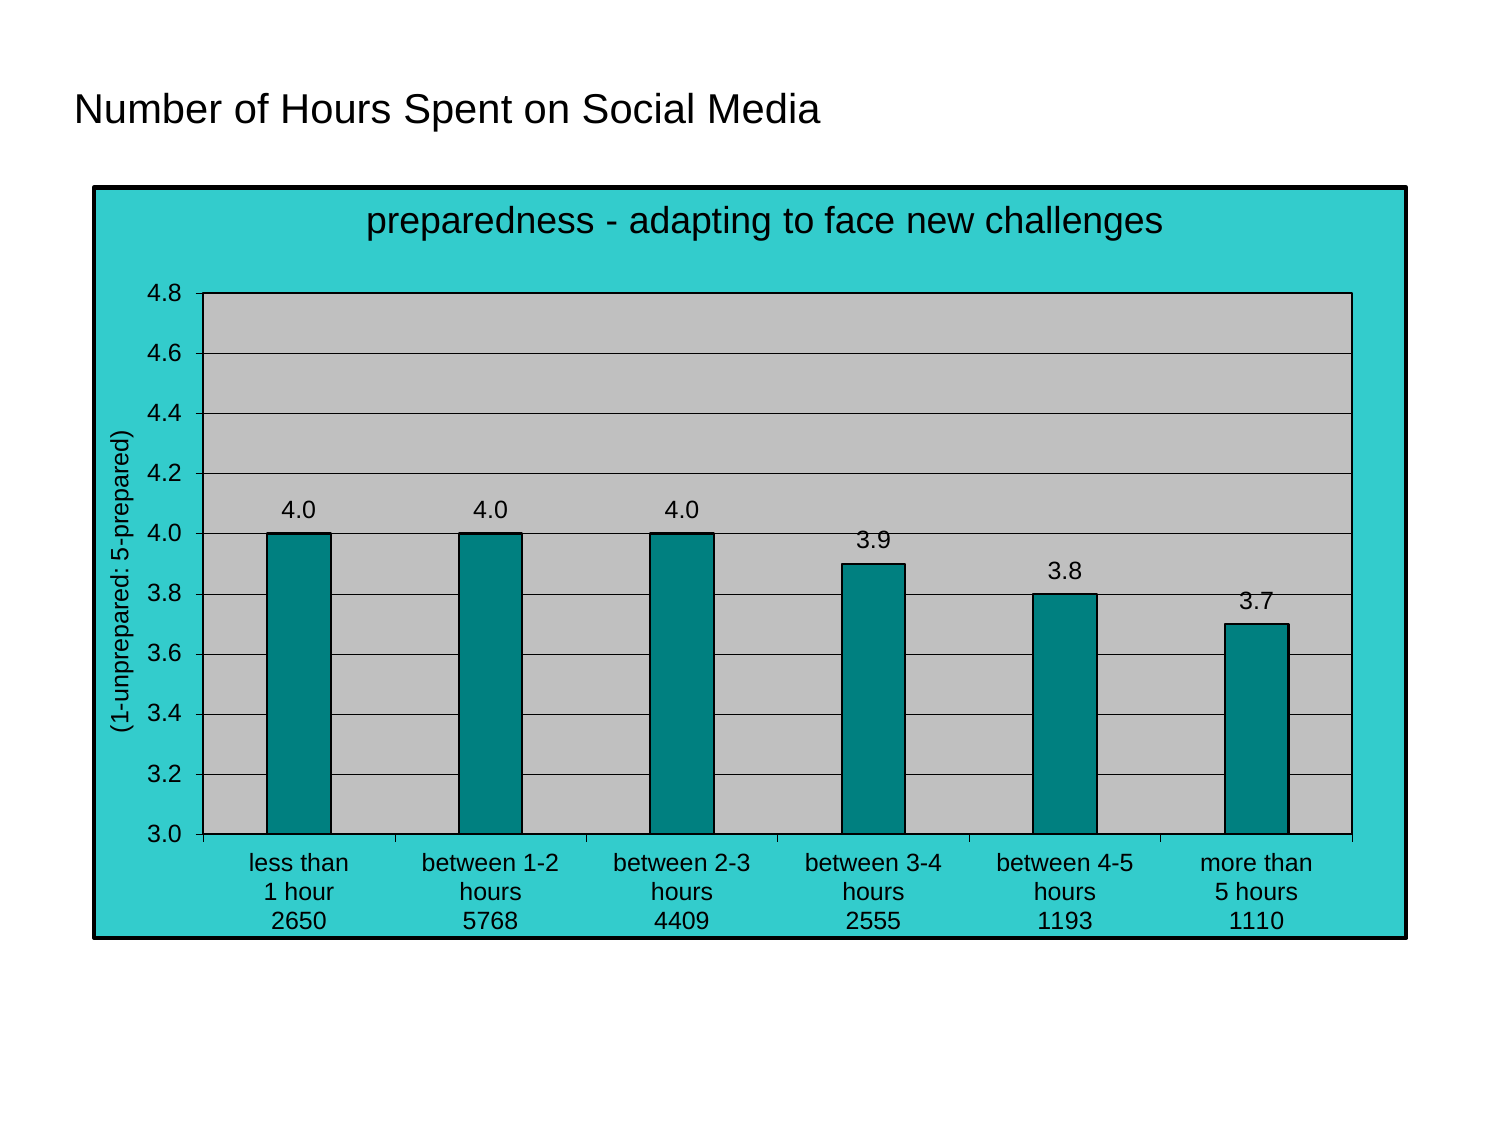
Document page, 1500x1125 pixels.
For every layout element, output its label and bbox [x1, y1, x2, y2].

picture [91, 185, 1409, 940]
